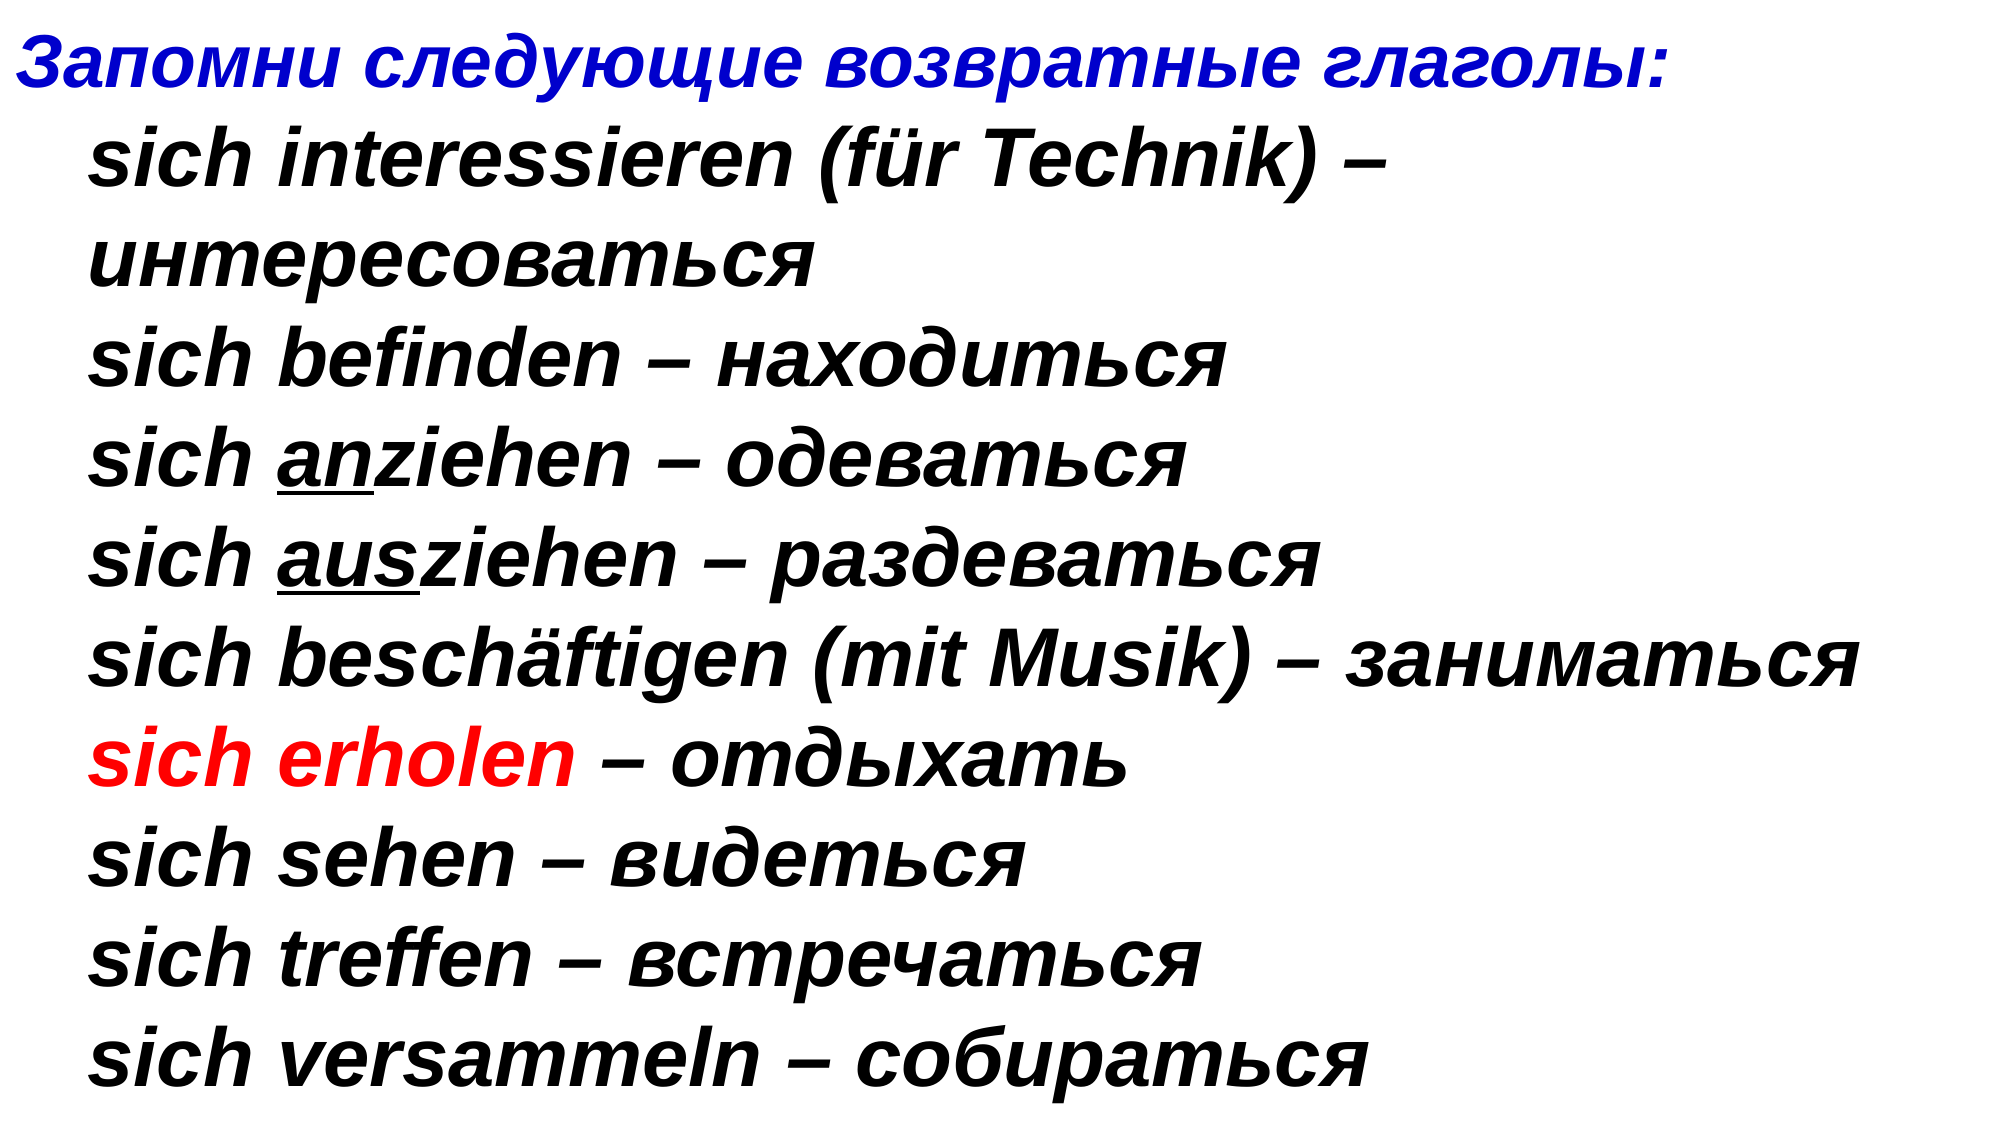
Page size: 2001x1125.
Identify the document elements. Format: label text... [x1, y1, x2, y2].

text_box Запомни следующие возвратные глаголы: sich interessieren (für Technik) – интересоваться sich befinden – находиться sich anziehen – одеваться sich ausziehen – раздеваться sich beschäftigen (mit Musik) – заниматься sich erholen – отдыхать sich sehen – видеться sich treffen – встречаться sich versammeln – собираться [0, 5, 2000, 1111]
